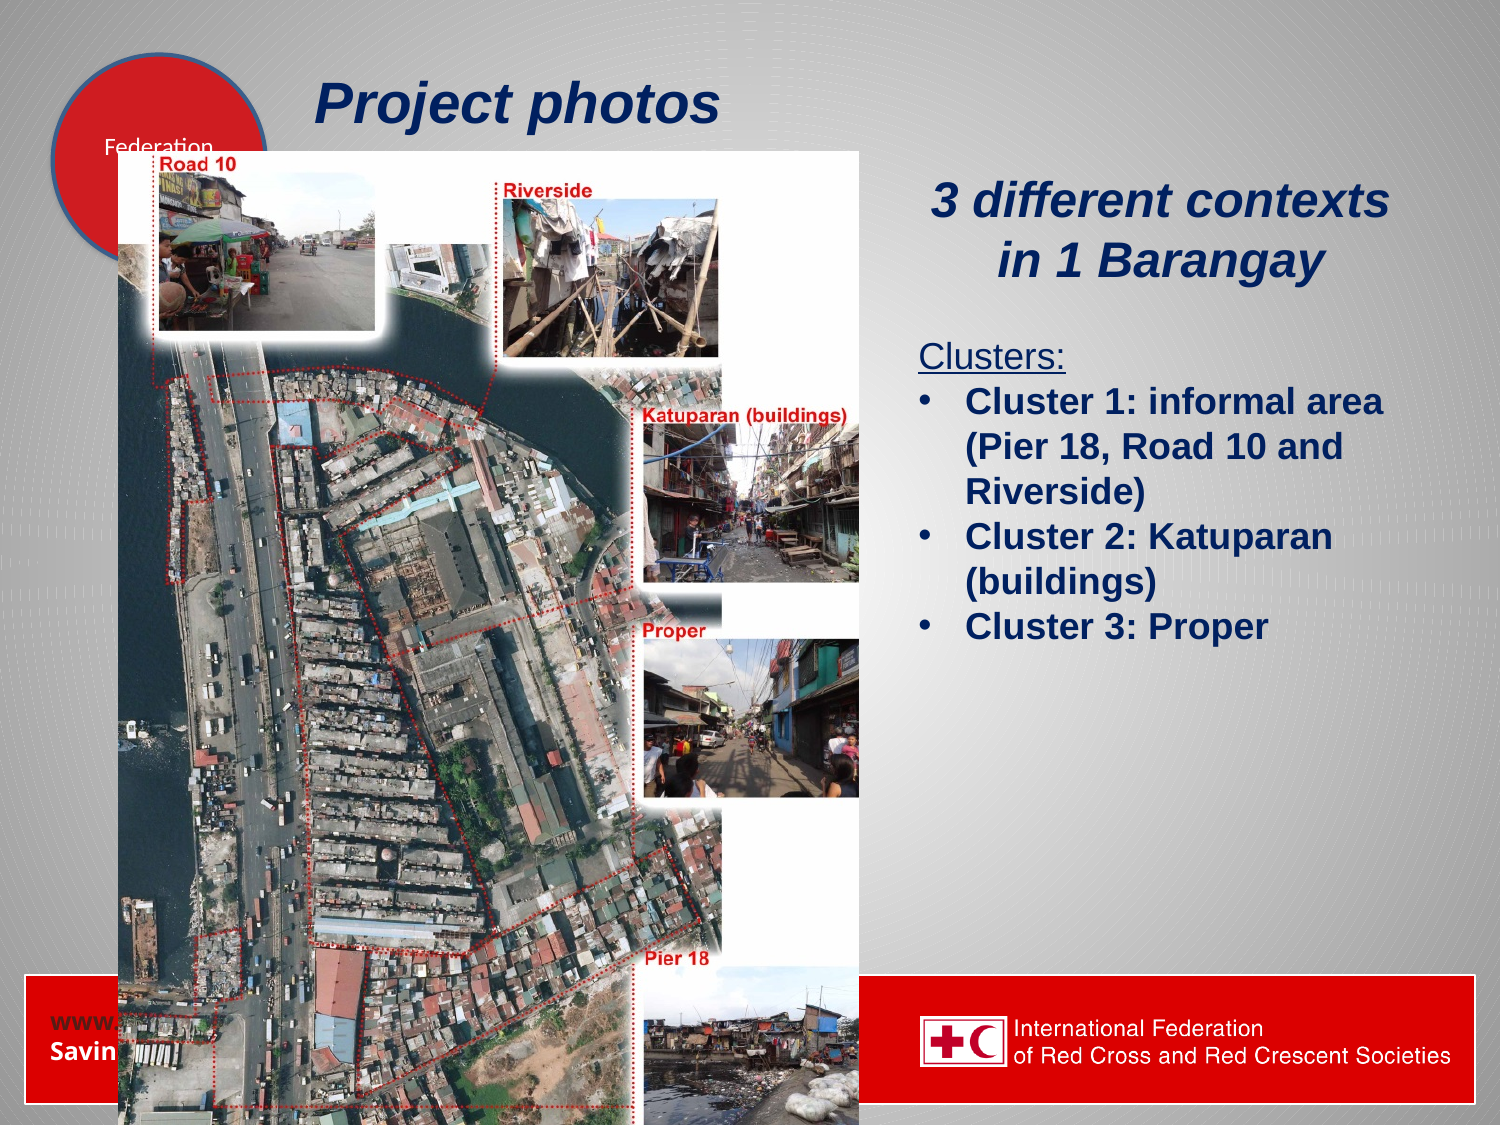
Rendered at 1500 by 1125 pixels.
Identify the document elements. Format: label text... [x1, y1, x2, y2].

picture [920, 1016, 1450, 1067]
text_box Federation WASH [50, 52, 268, 259]
text_box Clusters: Cluster 1: informal area (Pier 18, Road 10 and Riverside) Cluster 2: Katuparan (buildings) Cluster 3: Proper [903, 324, 1436, 655]
picture [117, 150, 859, 1125]
title 3 different contexts in 1 Barangay [888, 159, 1434, 278]
text_box Project photos [299, 57, 1425, 246]
